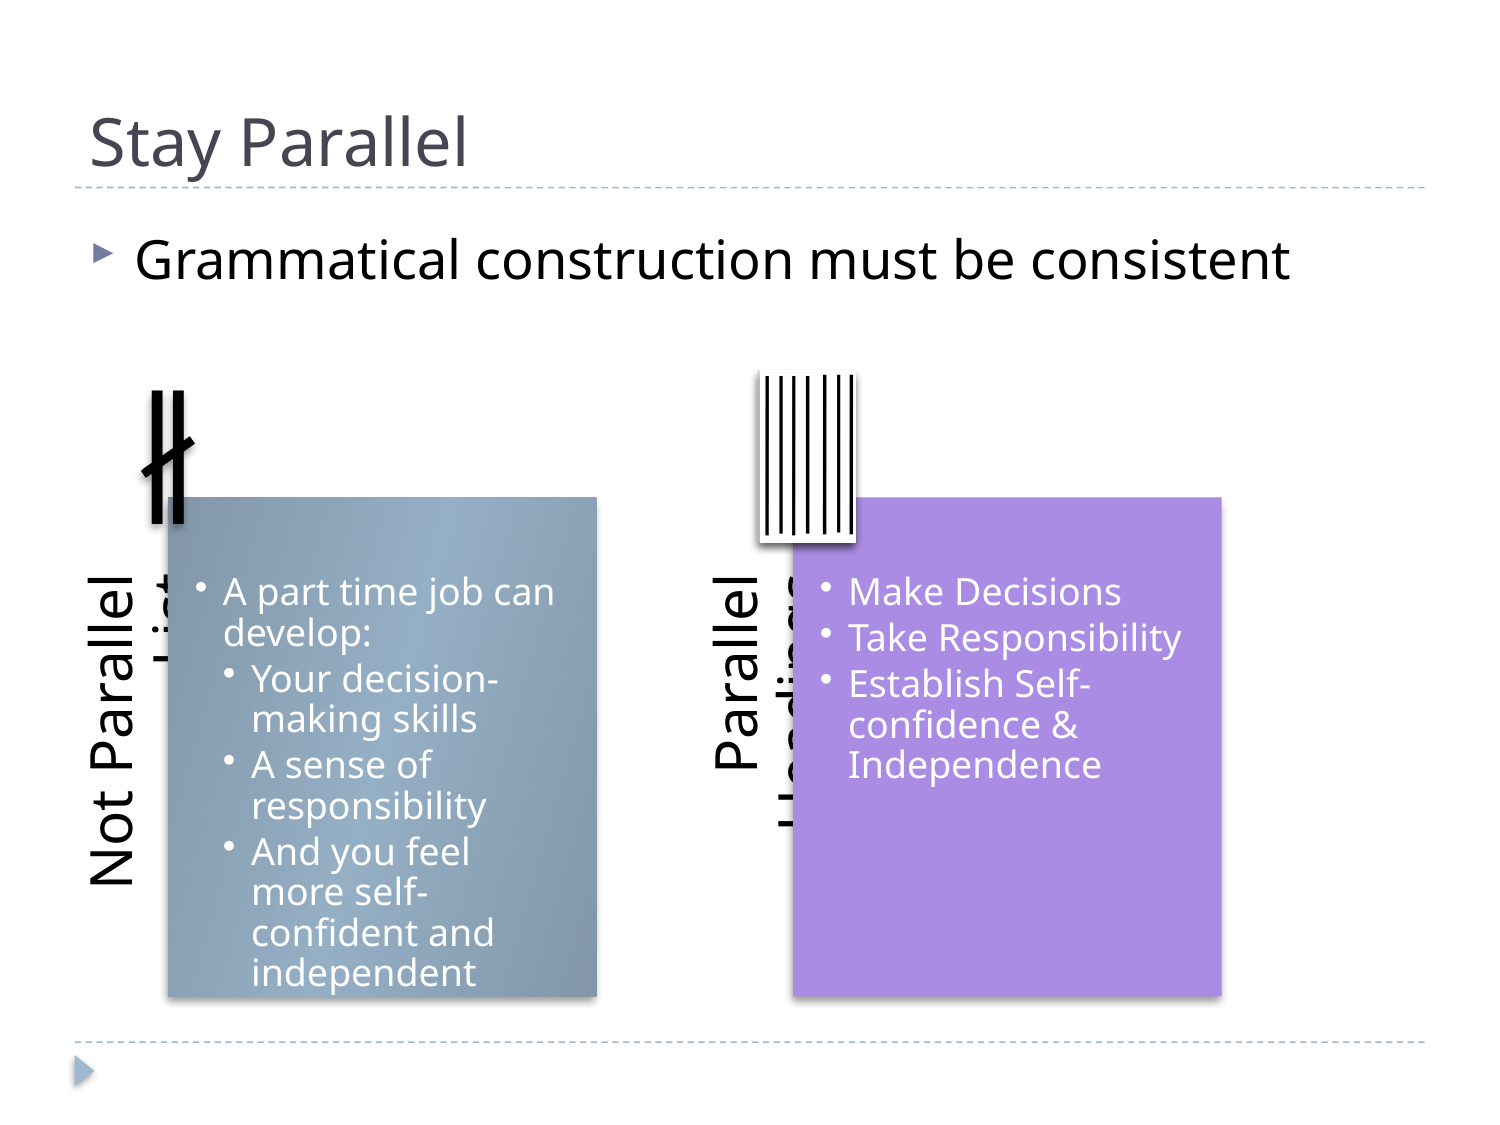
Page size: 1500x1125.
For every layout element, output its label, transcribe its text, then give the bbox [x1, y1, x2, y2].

title Stay Parallel [75, 24, 1425, 188]
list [74, 370, 1229, 1011]
text_box Grammatical construction must be consistent [74, 218, 1425, 298]
